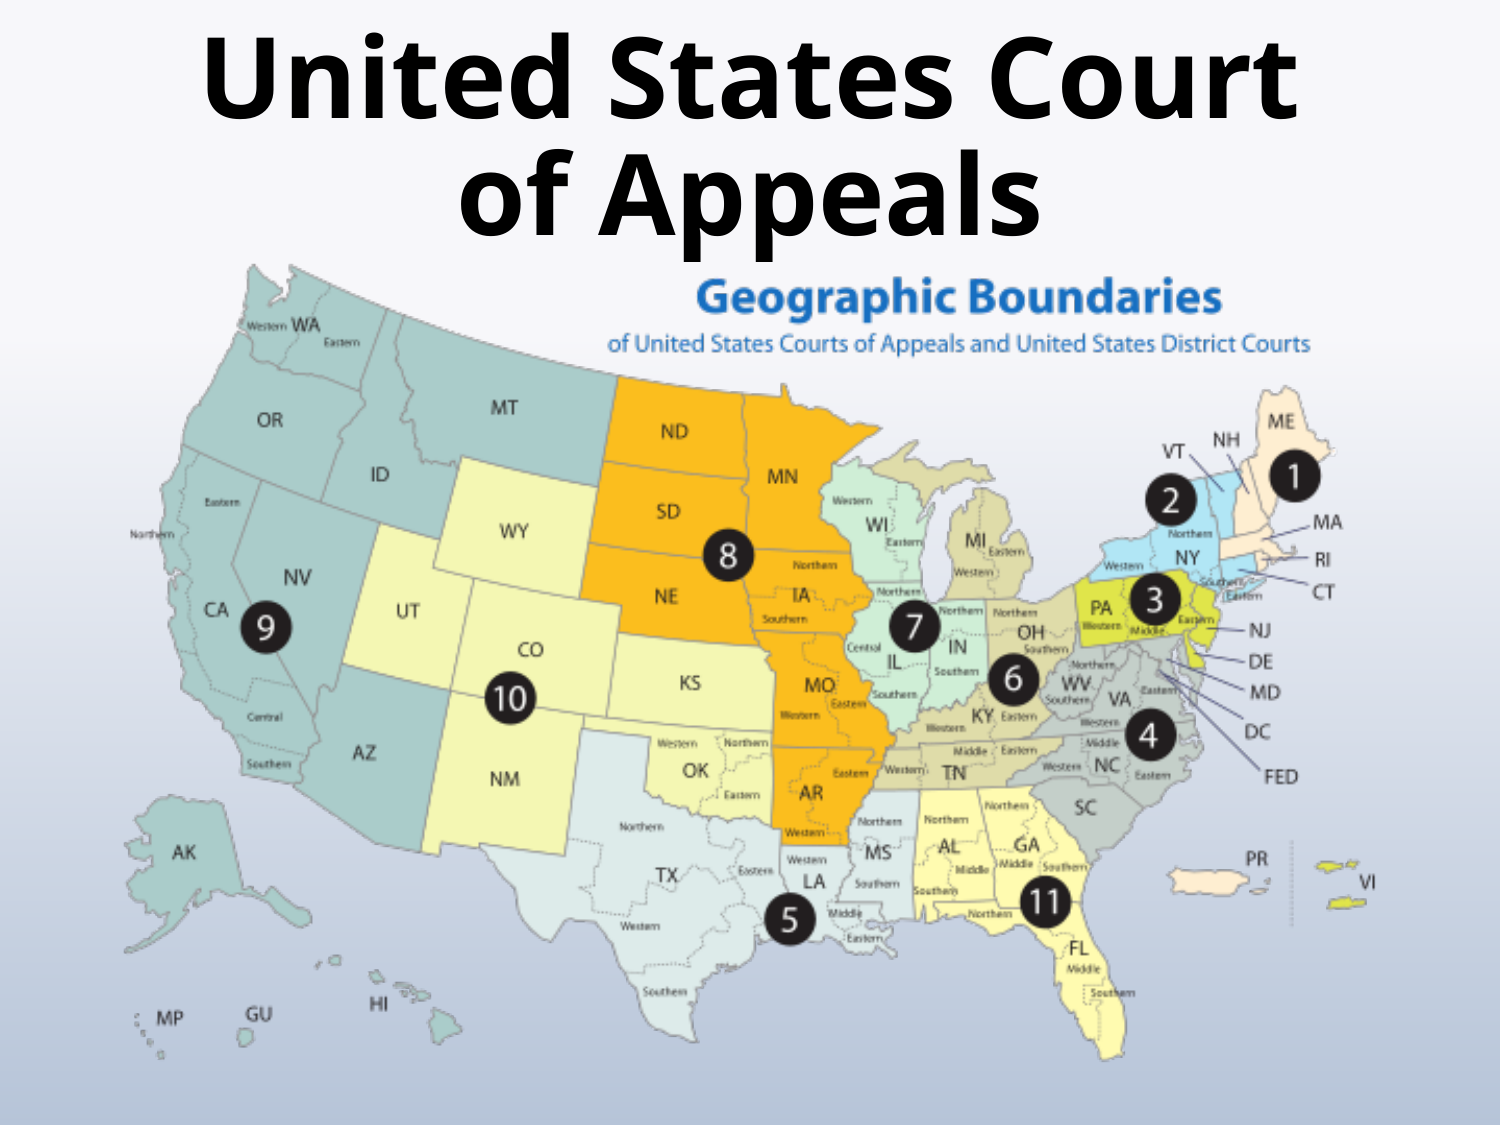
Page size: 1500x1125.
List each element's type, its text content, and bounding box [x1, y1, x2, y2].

picture [102, 242, 1398, 1085]
title United States Court of Appeals [150, 37, 1350, 242]
